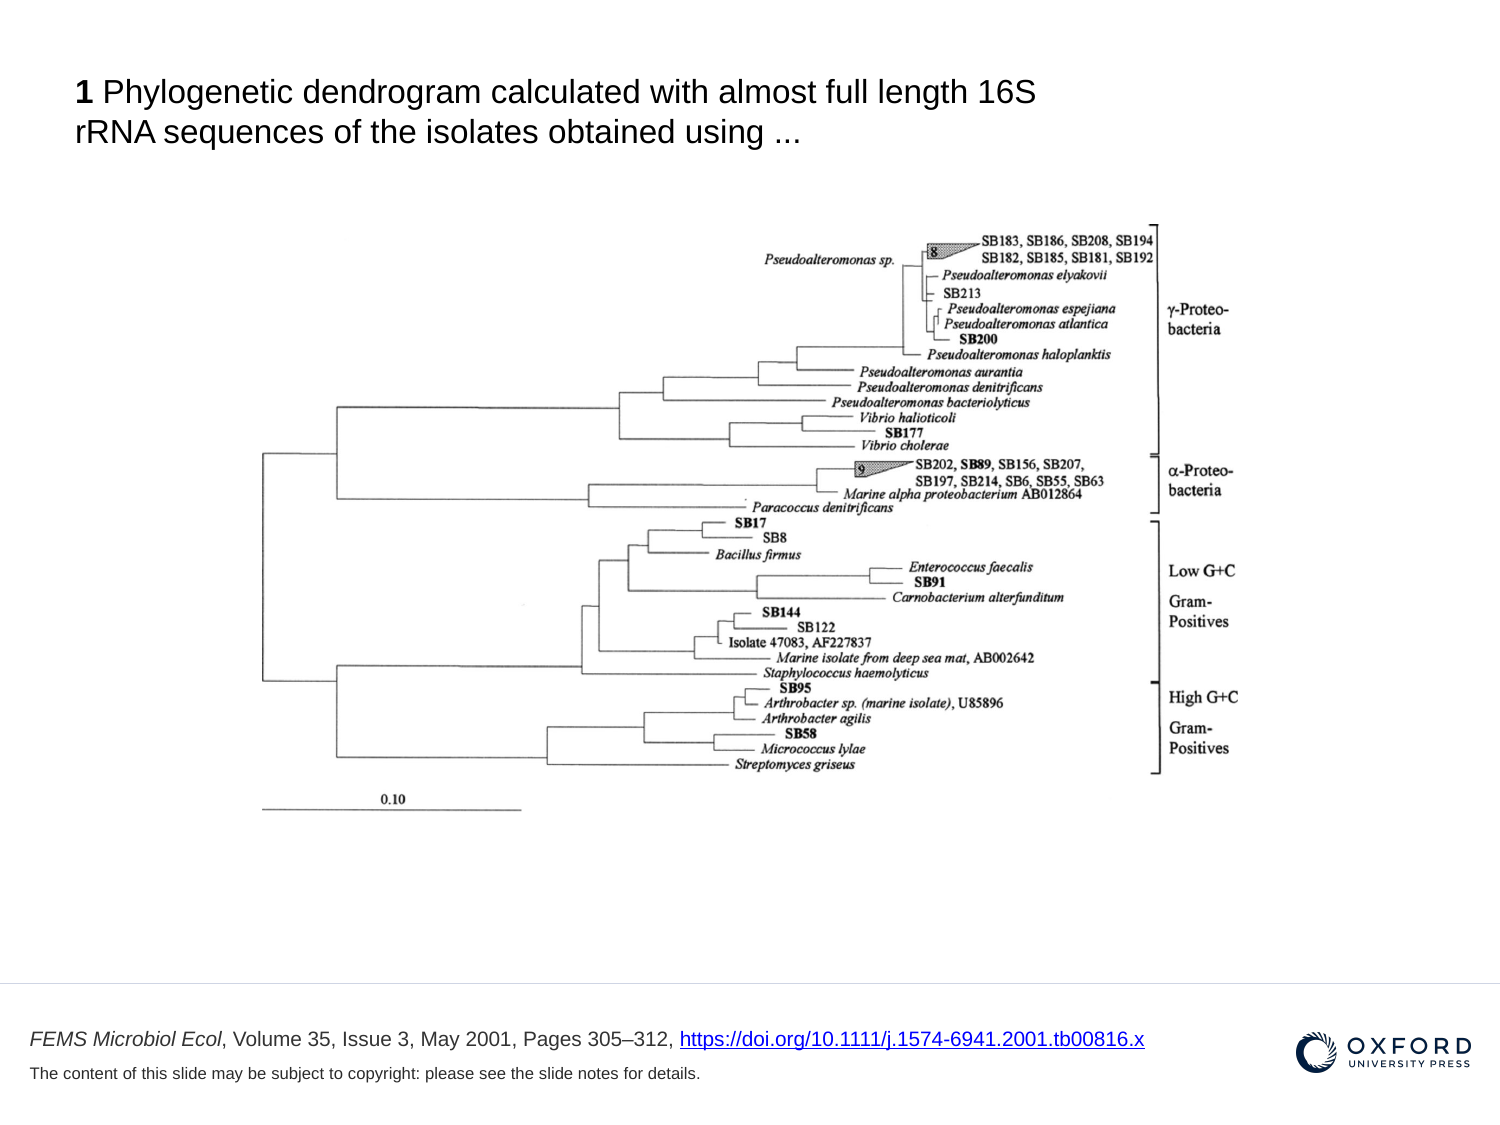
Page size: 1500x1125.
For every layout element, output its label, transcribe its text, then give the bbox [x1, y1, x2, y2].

title 1 Phylogenetic dendrogram calculated with almost full length 16S rRNA sequences of the isolates obtained using ... [75, 69, 1078, 171]
footer FEMS Microbiol Ecol, Volume 35, Issue 3, May 2001, Pages 305–312, https://doi.org/10.1111/j.1574-6941.2001.tb00816.x The content of this slide may be subject to copyright: please see the slide notes for details. [0, 983, 1260, 1125]
picture [1296, 1032, 1471, 1073]
picture [262, 224, 1238, 812]
